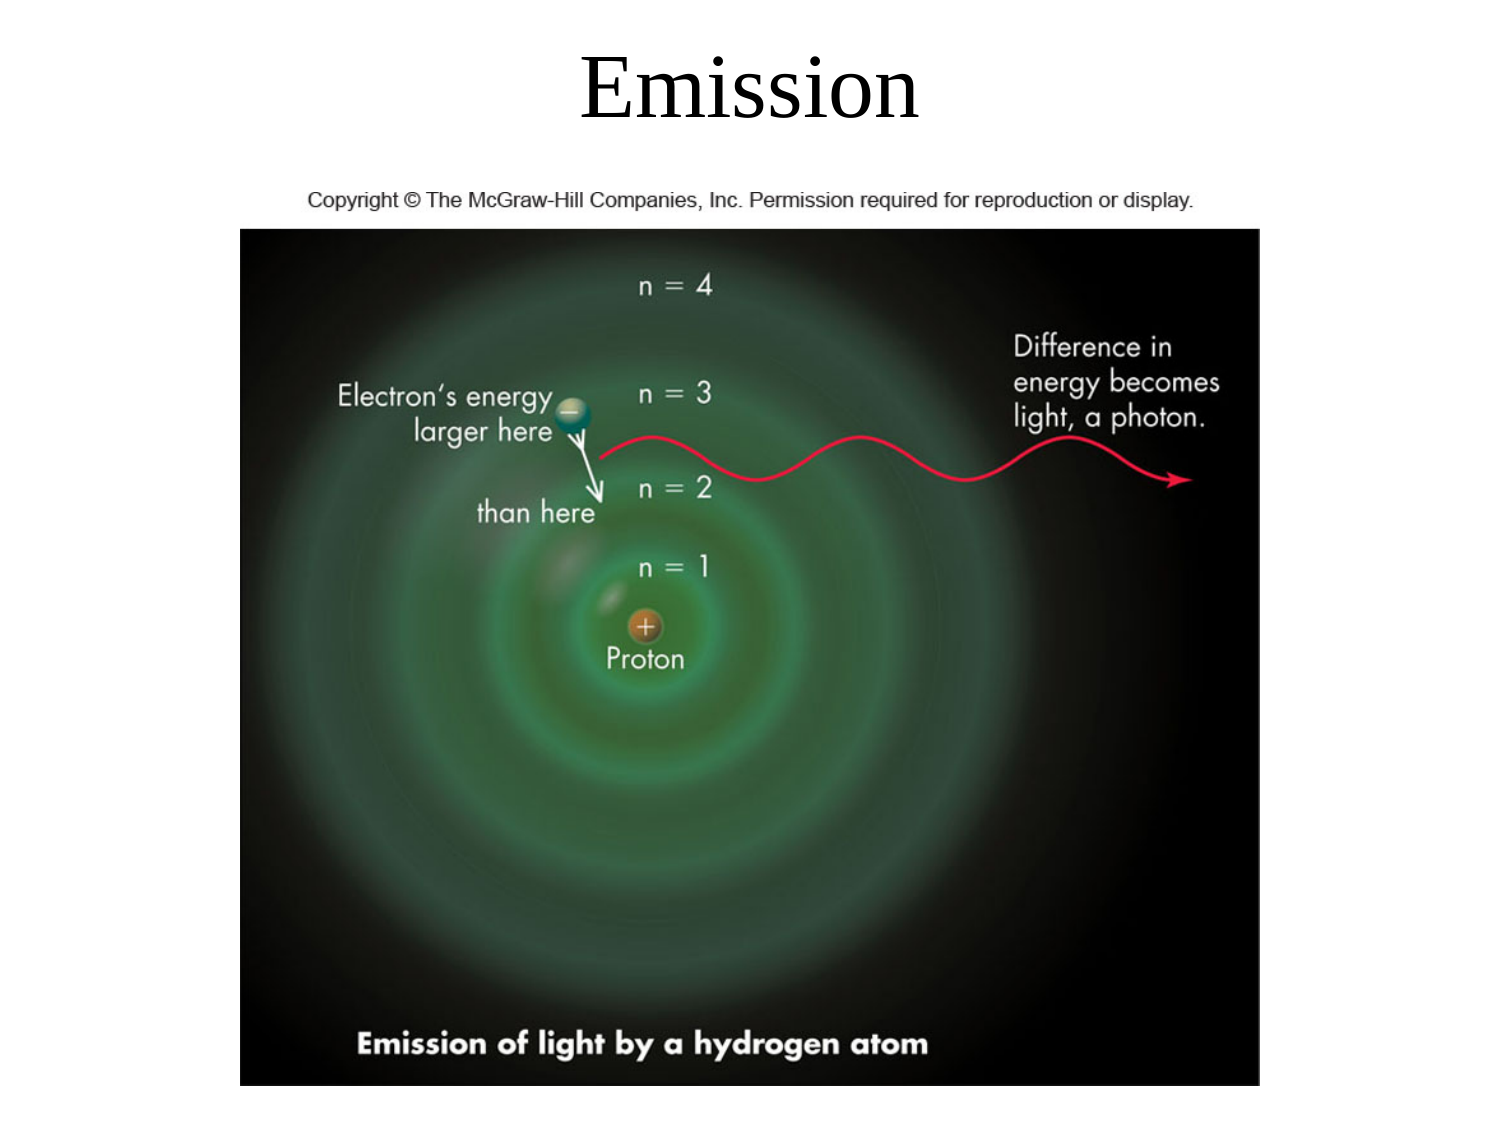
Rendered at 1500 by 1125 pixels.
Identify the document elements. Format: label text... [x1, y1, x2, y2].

picture [239, 192, 1261, 1086]
title Emission [112, 24, 1388, 138]
